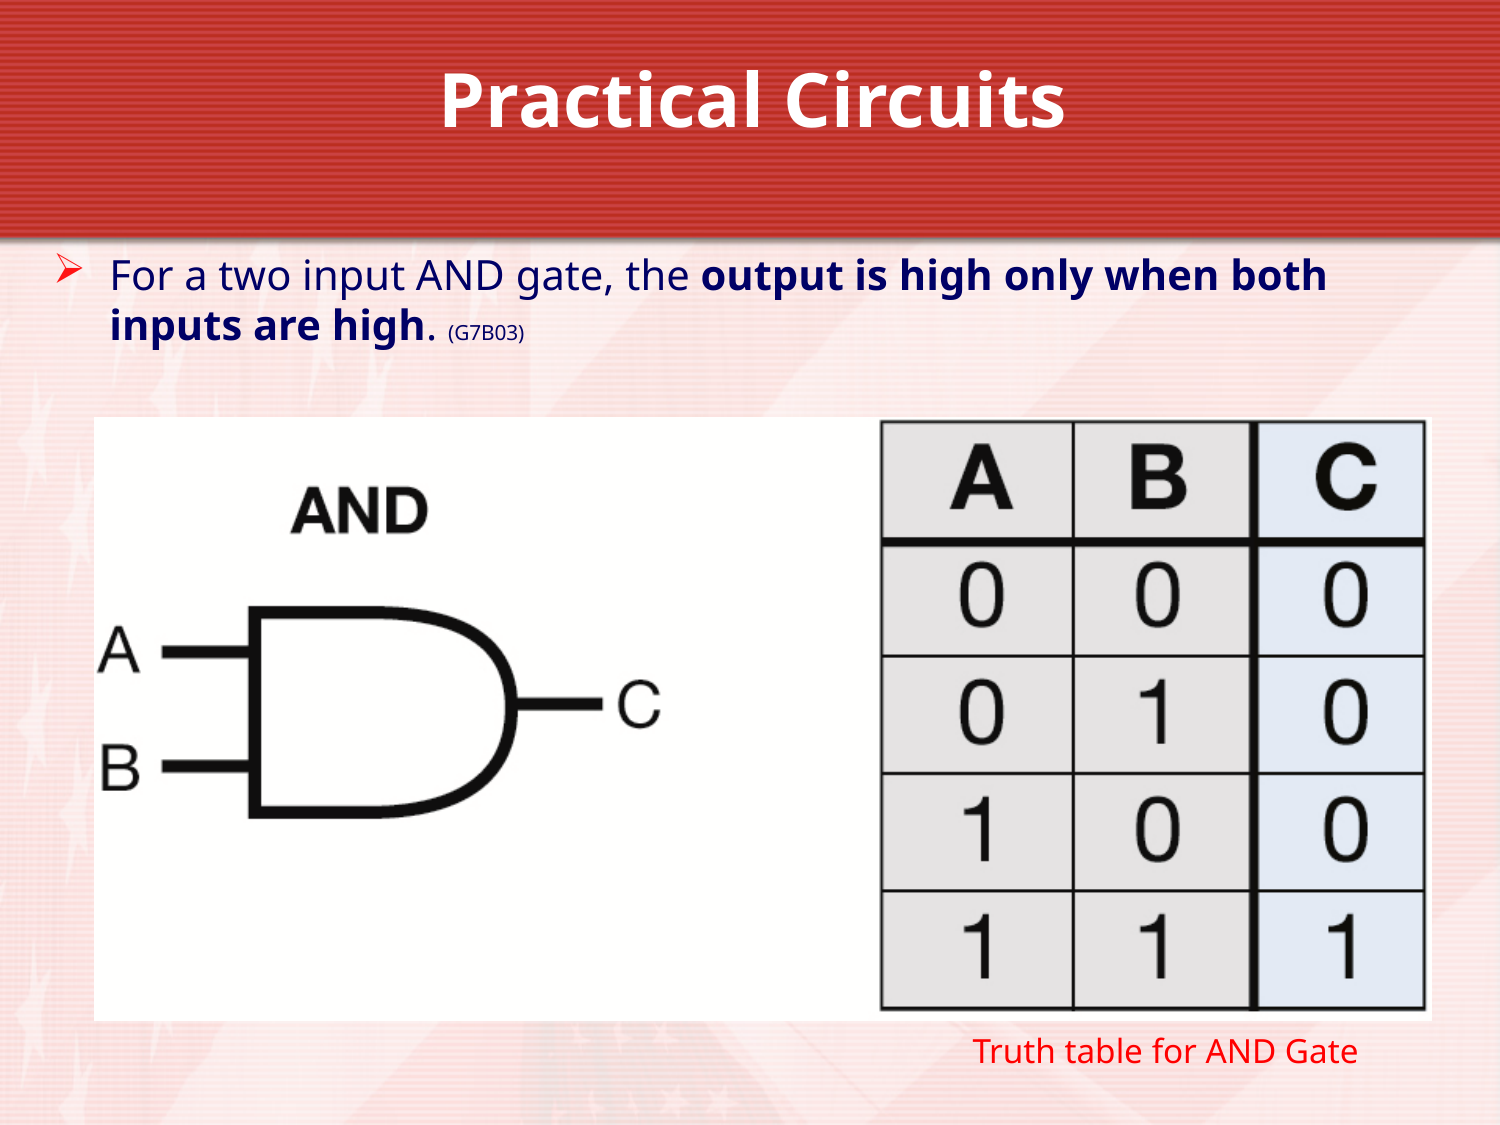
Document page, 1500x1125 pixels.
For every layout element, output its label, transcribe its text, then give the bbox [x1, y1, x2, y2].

picture [0, 0, 1500, 1125]
list For a two input AND gate, the output is high only when both inputs are high. (G7B03) [37, 240, 1456, 1056]
text_box Truth table for AND Gate [957, 1029, 1393, 1077]
title Practical Circuits [44, 51, 1463, 151]
